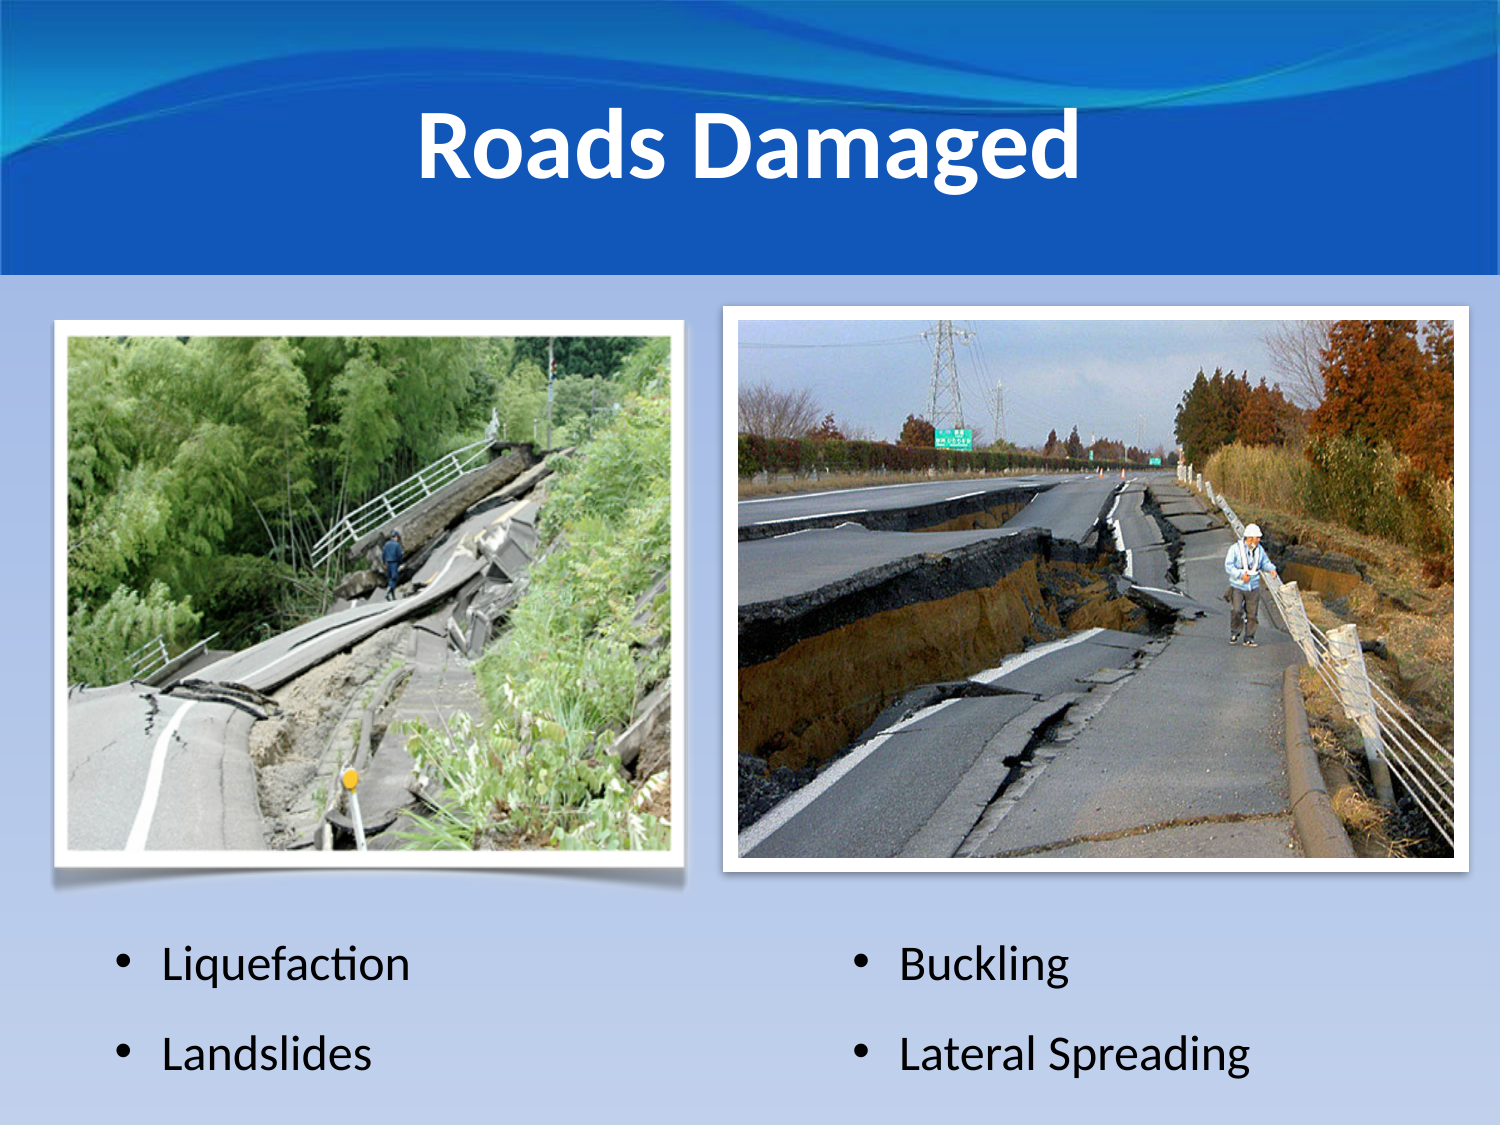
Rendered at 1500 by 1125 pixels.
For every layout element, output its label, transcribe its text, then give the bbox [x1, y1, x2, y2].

text_box Buckling Lateral Spreading [837, 892, 1500, 1088]
picture [49, 319, 688, 896]
picture [0, 0, 1500, 276]
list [737, 319, 1455, 858]
text_box Liquefaction Landslides [99, 892, 837, 1088]
